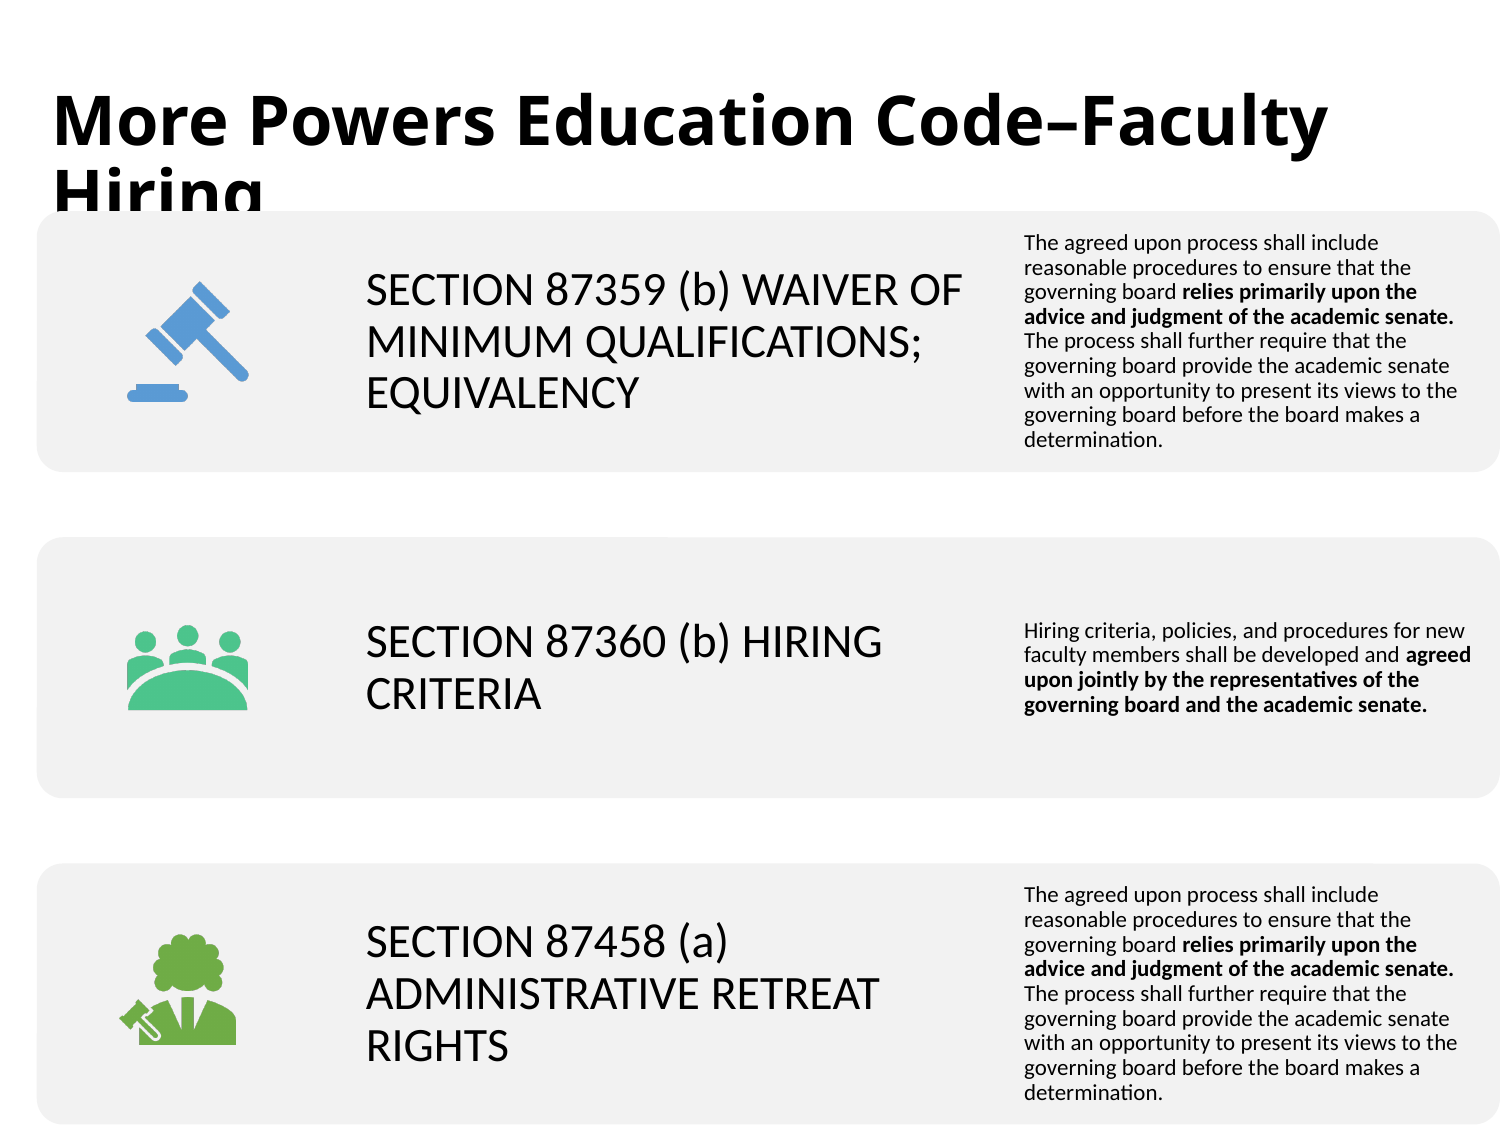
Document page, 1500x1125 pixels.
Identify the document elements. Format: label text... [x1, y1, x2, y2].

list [36, 210, 1500, 1125]
title More Powers Education Code–Faculty Hiring [36, 75, 1397, 210]
